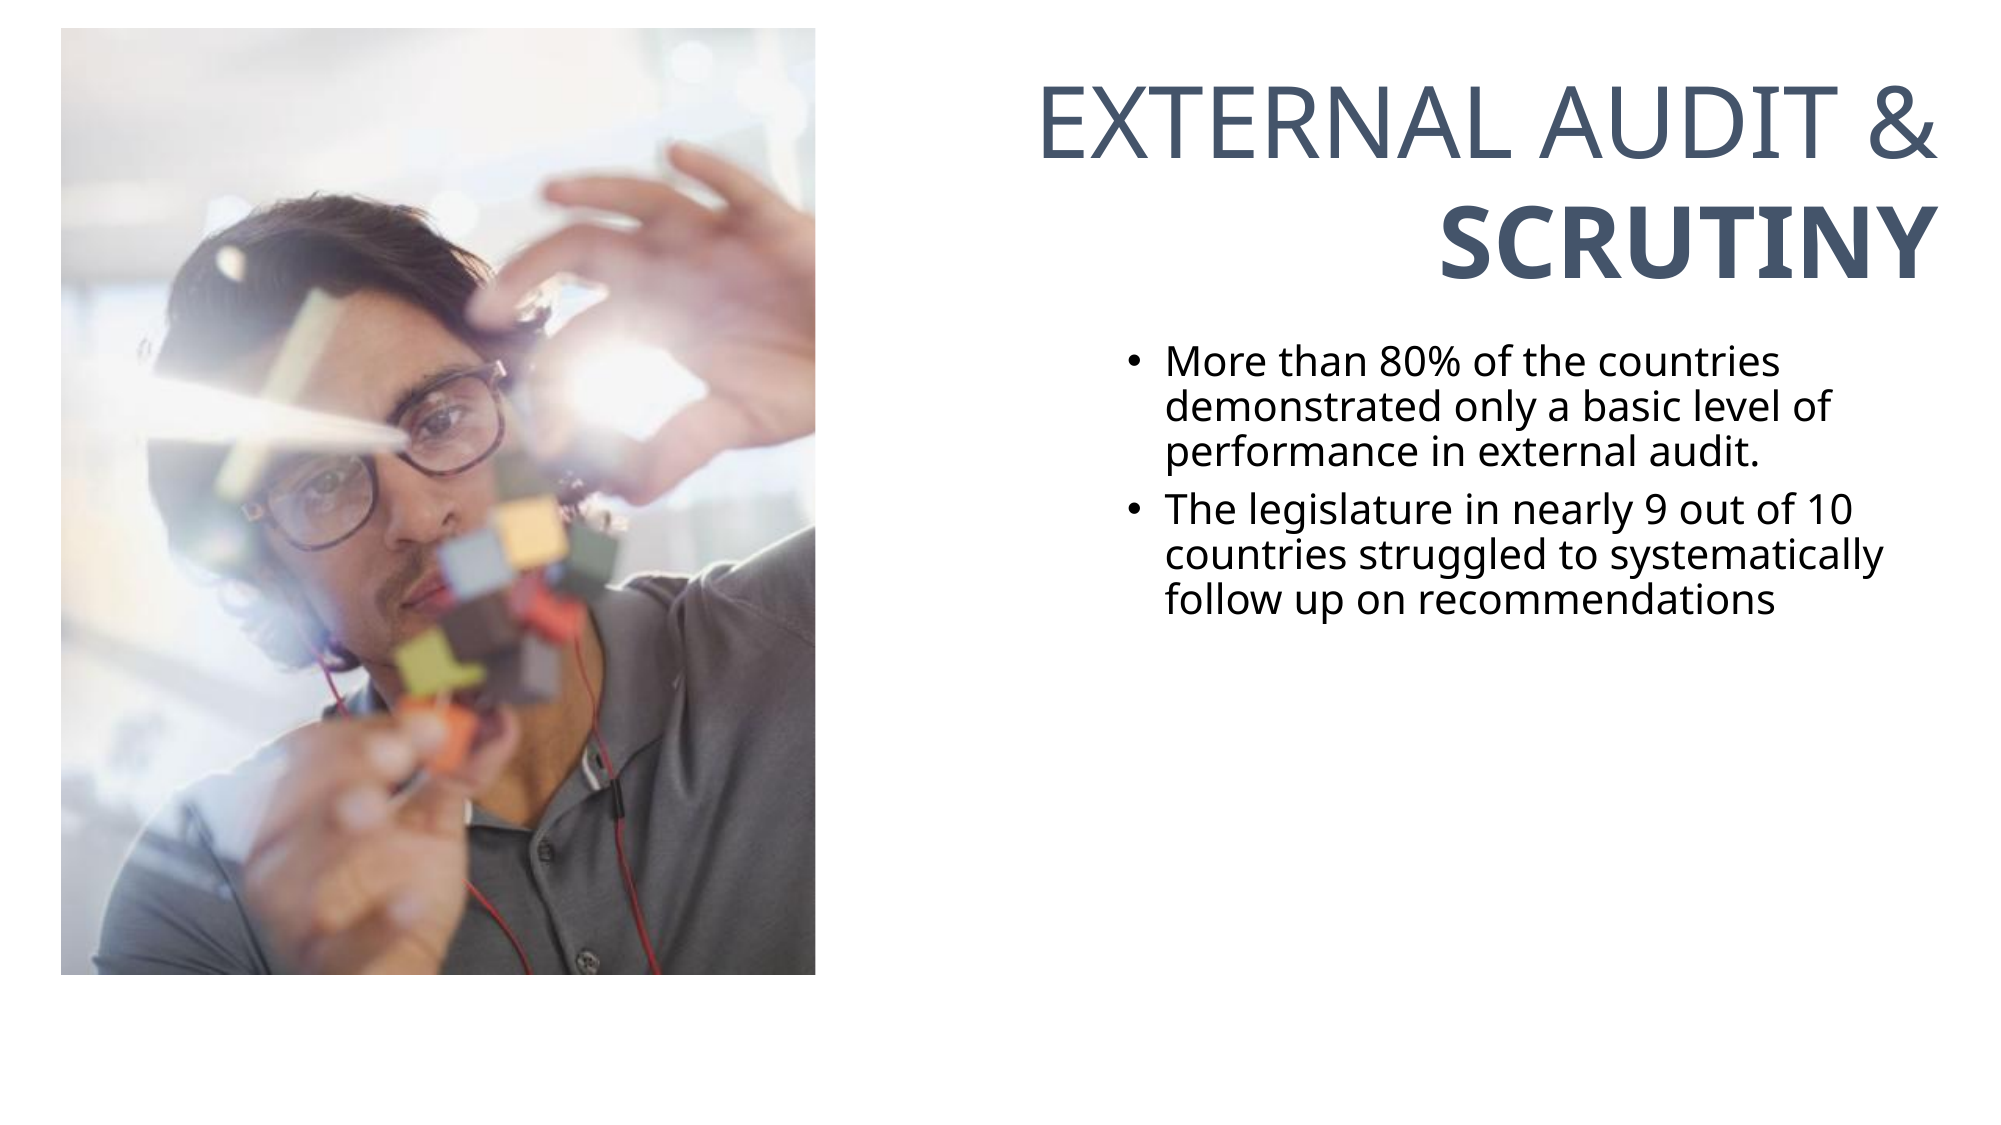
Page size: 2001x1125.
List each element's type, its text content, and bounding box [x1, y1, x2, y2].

text_box EXTERNAL AUDIT & SCRUTINY [999, 50, 1954, 306]
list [61, 28, 816, 975]
text_box More than 80% of the countries demonstrated only a basic level of performance in external audit. The legislature in nearly 9 out of 10 countries struggled to systematically follow up on recommendations [1102, 332, 1939, 682]
